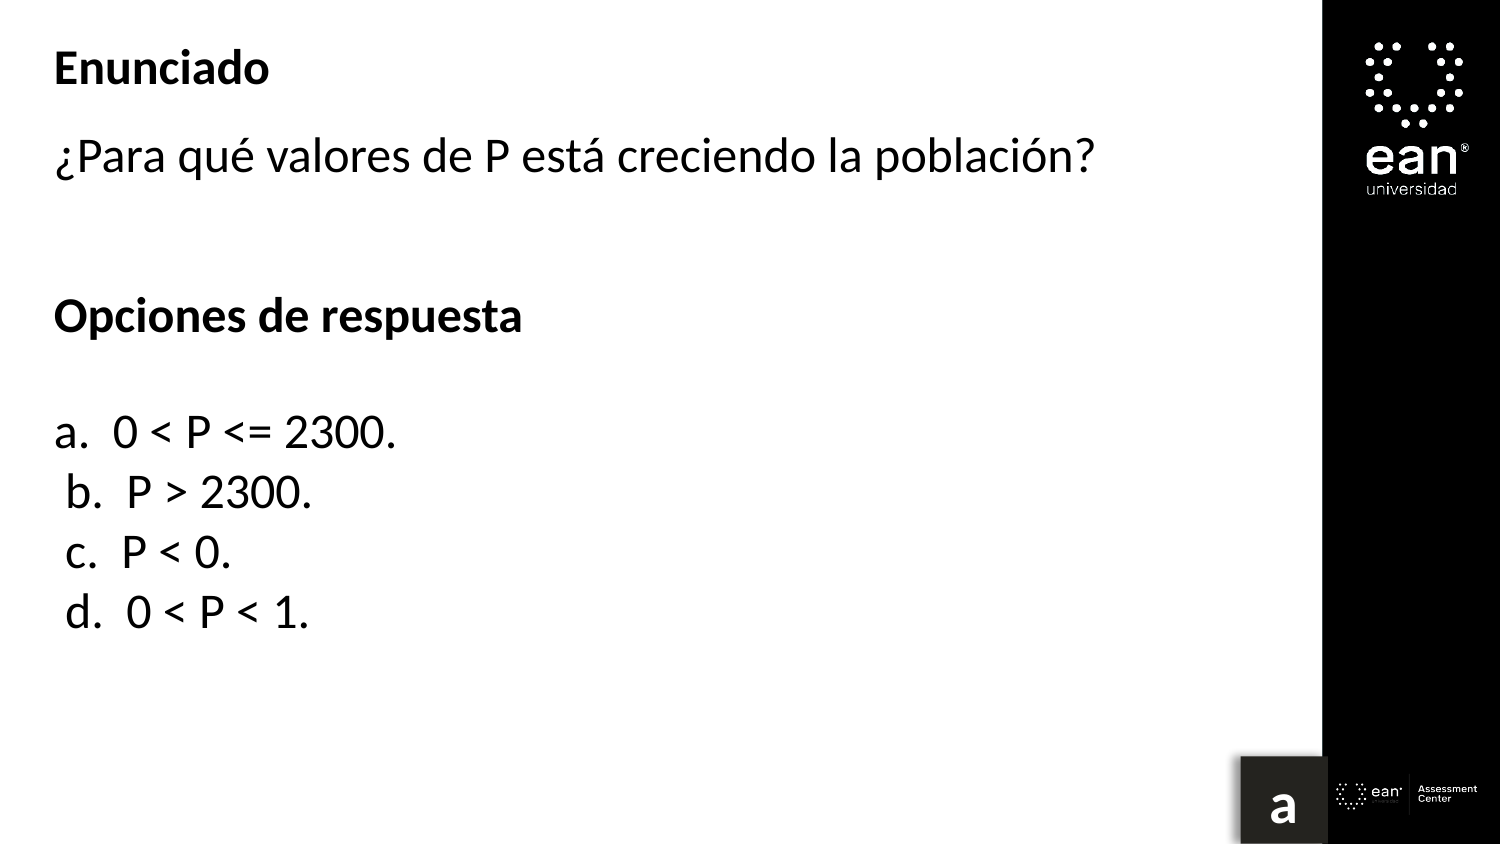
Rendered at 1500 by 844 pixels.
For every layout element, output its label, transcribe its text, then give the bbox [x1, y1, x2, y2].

text_box Enunciado [39, 27, 797, 102]
text_box a [1238, 754, 1330, 844]
text_box ¿Para qué valores de P está creciendo la población? [38, 114, 1285, 190]
text_box Opciones de respuesta [39, 274, 797, 350]
text_box a. 0 < P <= 2300. b. P > 2300. c. P < 0. d. 0 < P < 1. [39, 391, 1285, 646]
picture [0, 0, 1500, 844]
